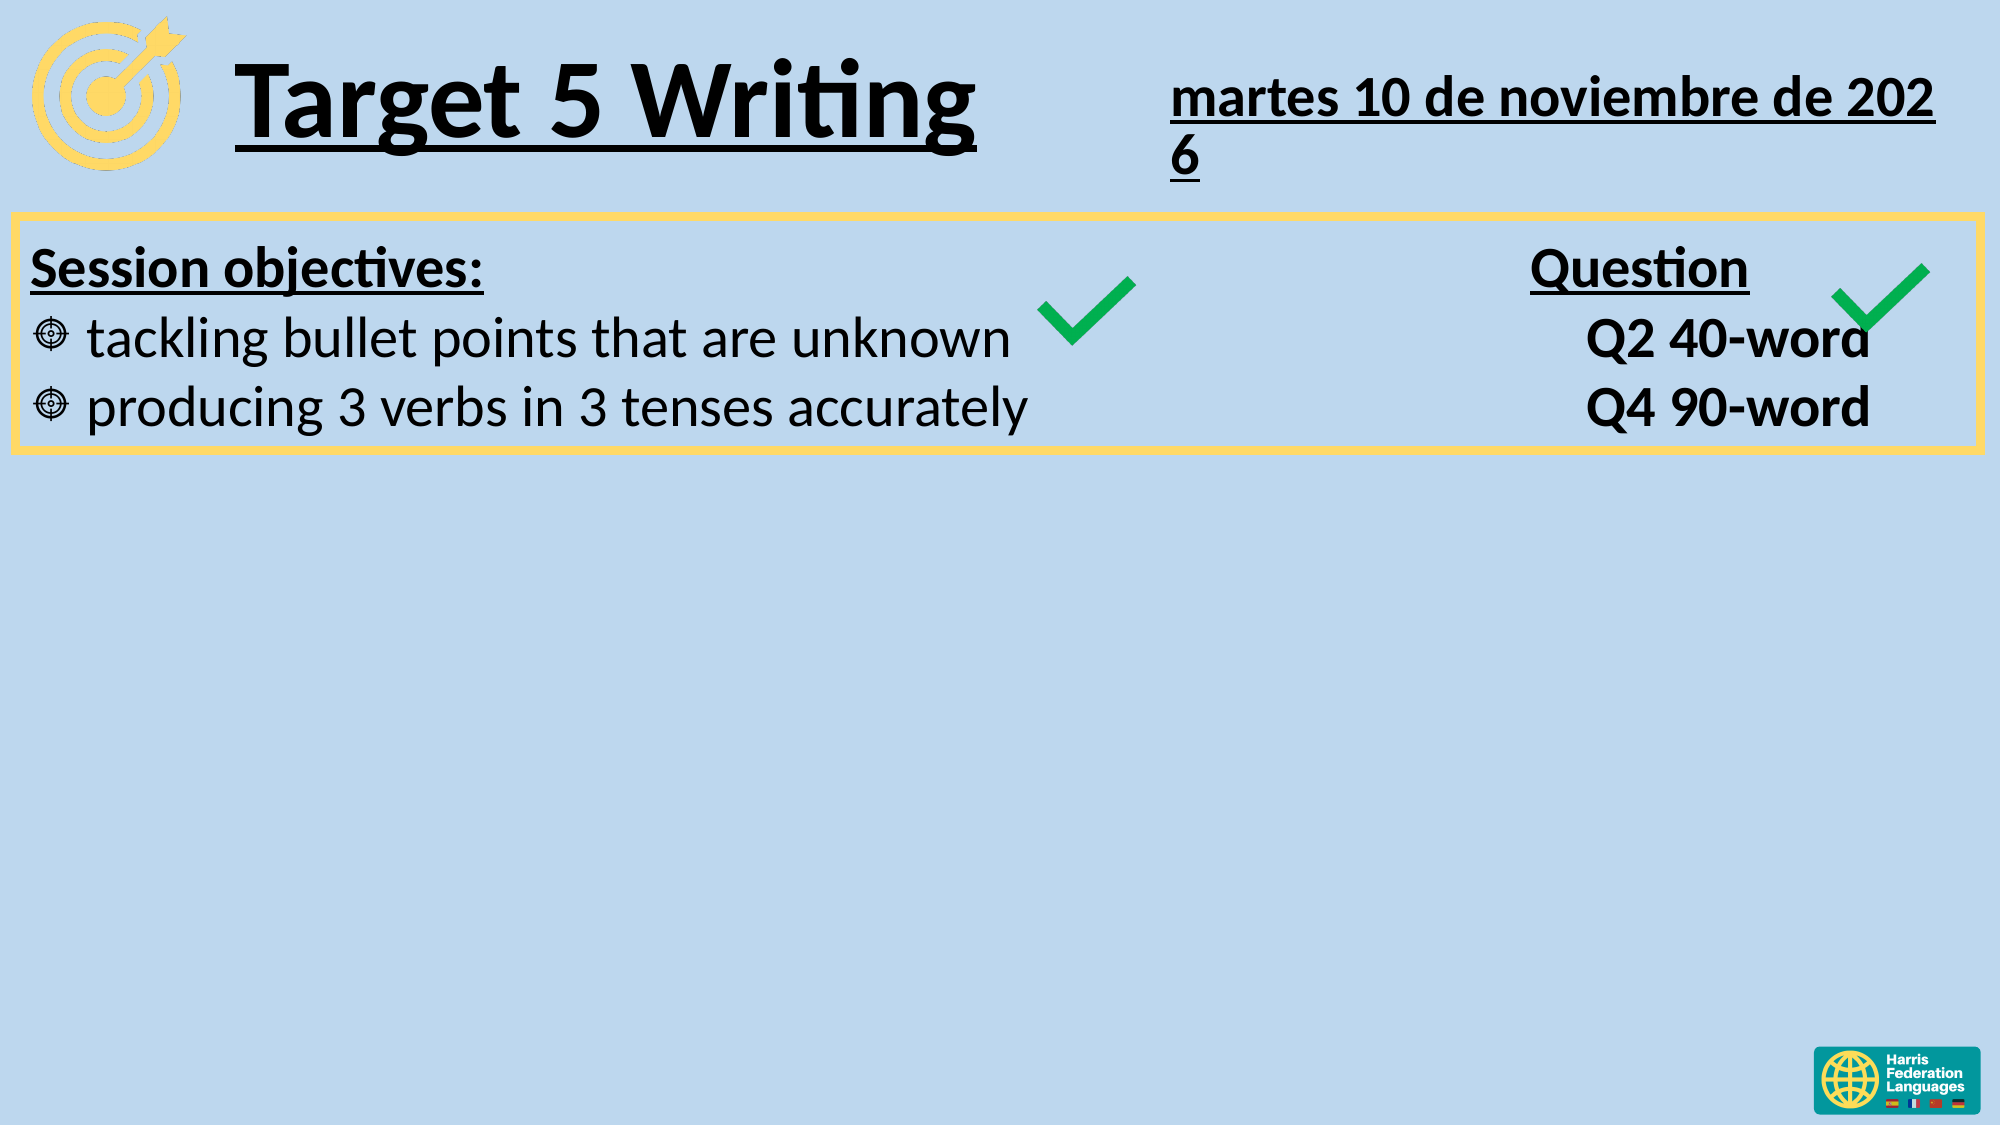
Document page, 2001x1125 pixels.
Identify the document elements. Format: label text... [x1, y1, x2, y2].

text_box Target 5 Writing [219, 17, 993, 168]
picture [15, 0, 203, 187]
slide_number lunes, 4 de marzo de 2024 [1155, 63, 1954, 124]
picture [30, 383, 72, 424]
picture [1813, 1046, 1981, 1115]
picture [30, 313, 72, 354]
text_box Session objectives: Question tackling bullet points that are unknown Q2 40-word producing 3 verbs in 3 tenses accurately Q4 90-word [15, 216, 1982, 452]
picture [1829, 246, 1932, 349]
picture [1035, 259, 1138, 362]
